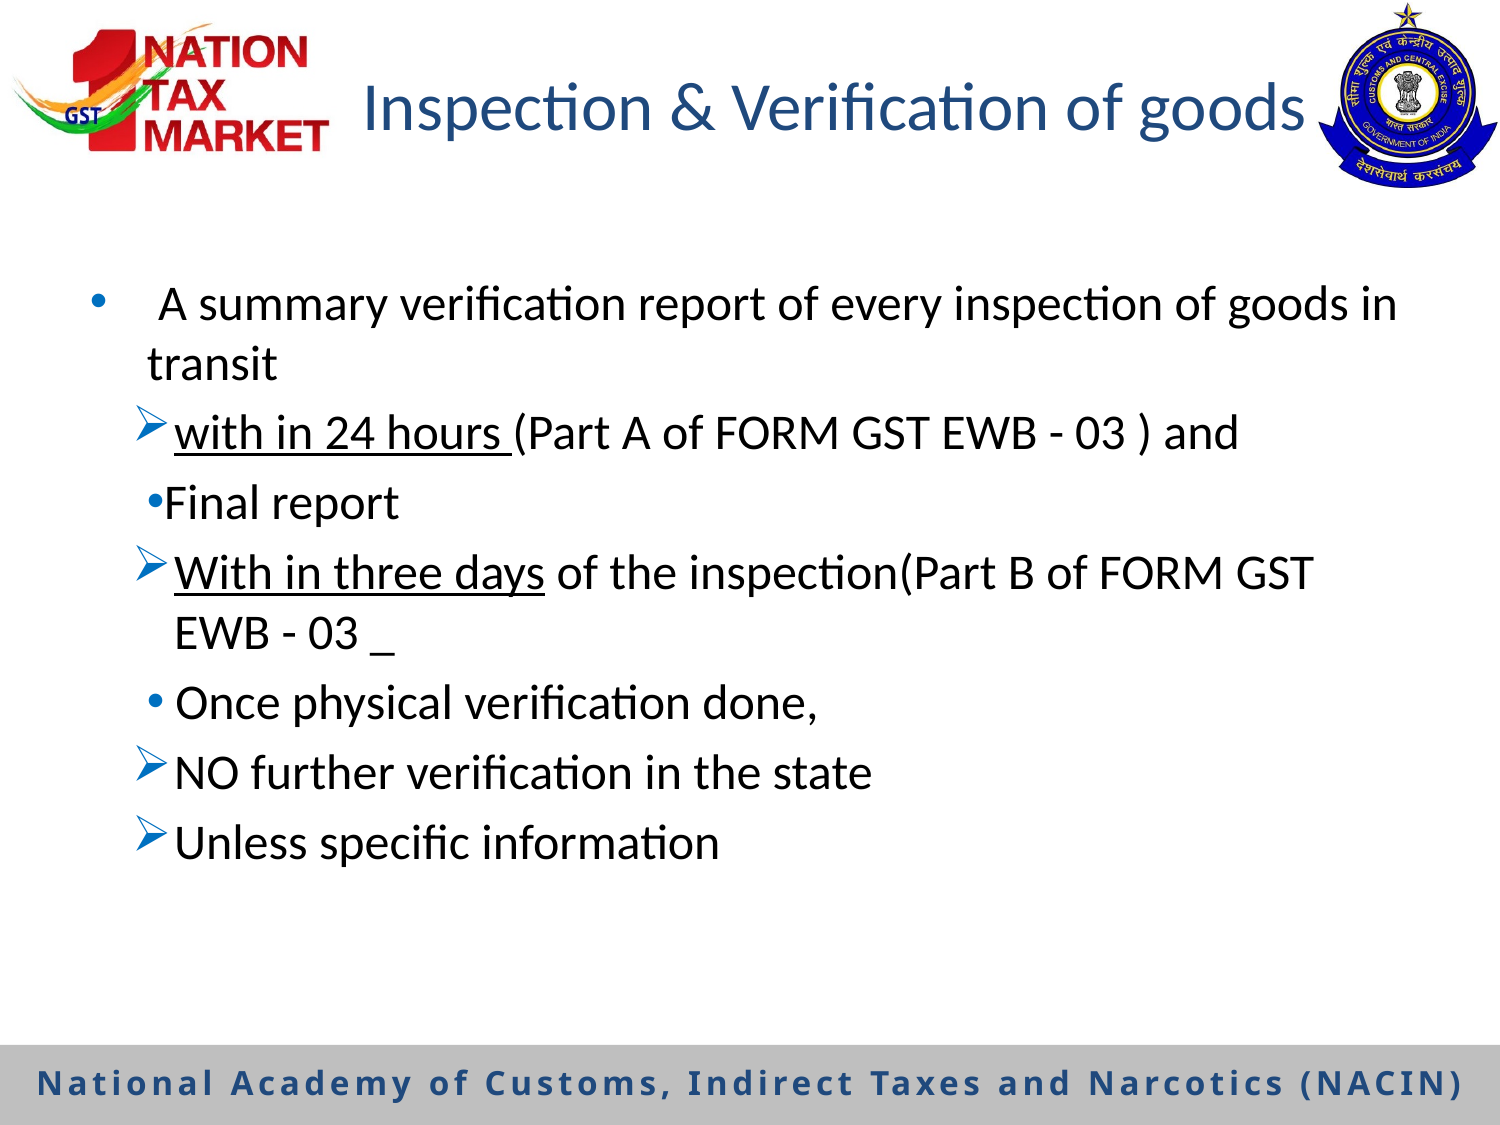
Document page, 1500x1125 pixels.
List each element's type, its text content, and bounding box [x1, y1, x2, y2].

footer National Academy of Customs, Indirect Taxes and Narcotics (NACIN) [0, 1044, 1500, 1125]
title Inspection & Verification of goods [337, 18, 1333, 188]
picture [1316, 2, 1500, 188]
list A summary verification report of every inspection of goods in transit with in 24 hours (Part A of FORM GST EWB - 03 ) and Final report With in three days of the inspection(Part B of FORM GST EWB - 03 _ Once physical verification done, NO further verification in the state Unless specific information [75, 262, 1425, 1005]
picture [0, 1, 339, 169]
